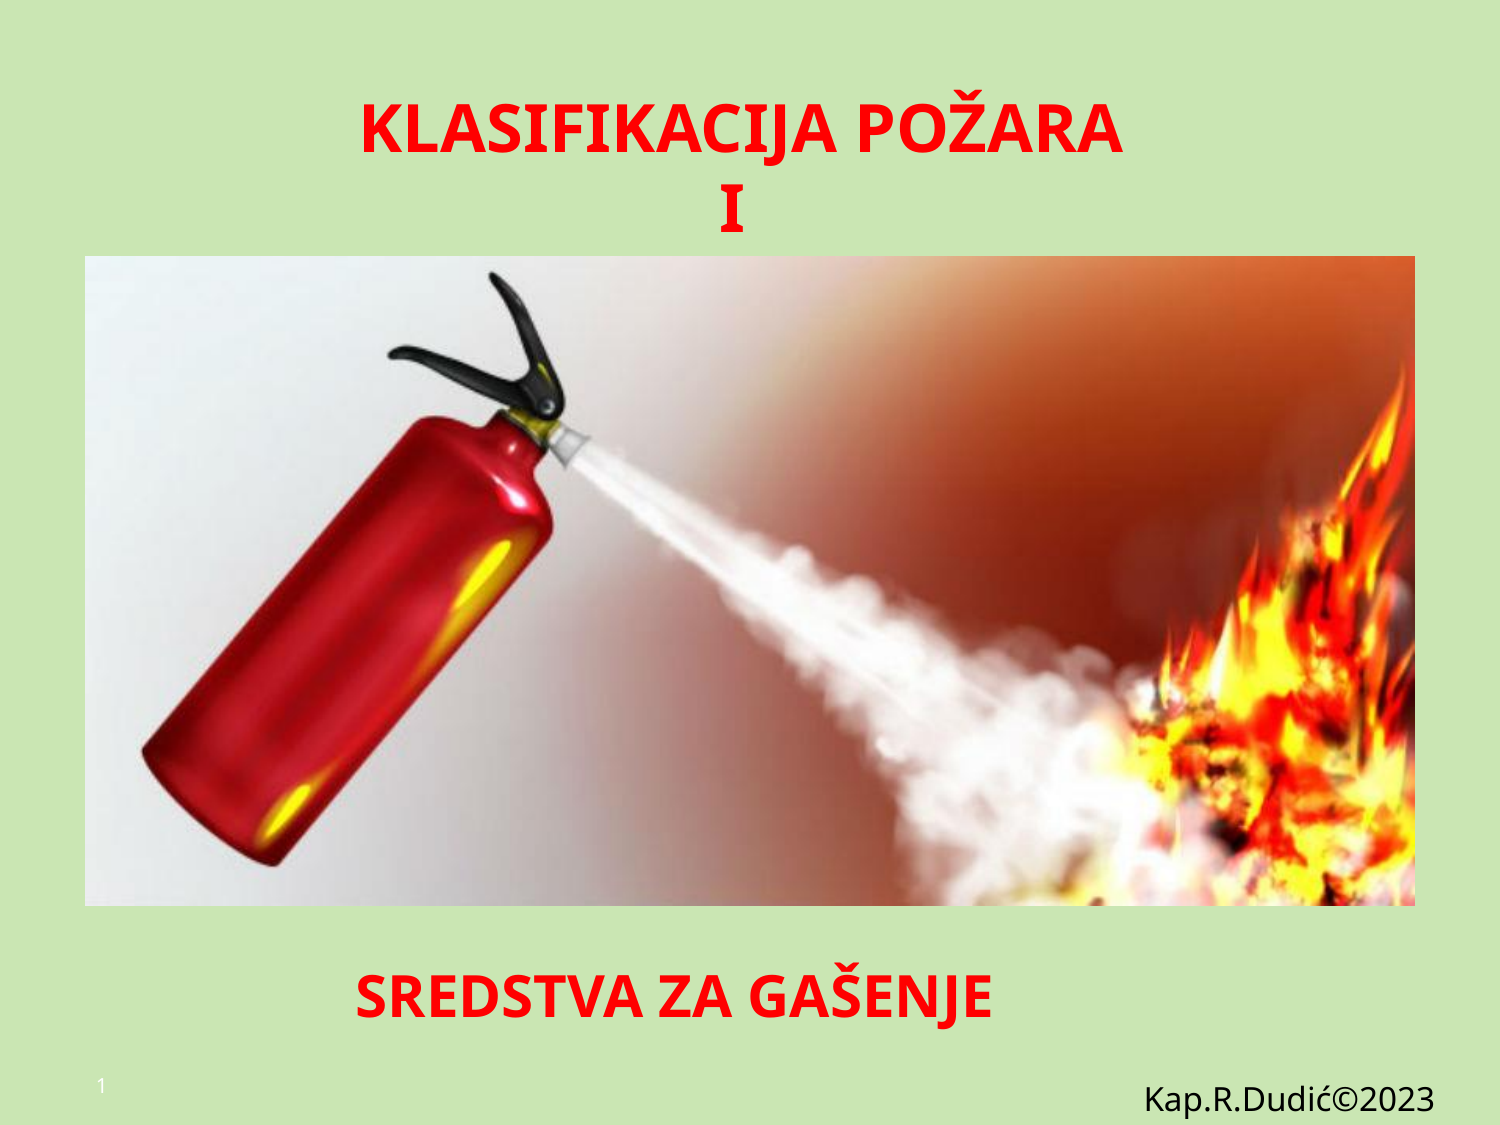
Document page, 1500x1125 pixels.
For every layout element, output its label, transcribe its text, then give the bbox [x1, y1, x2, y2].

text_box KLASIFIKACIJA POŽARA I [93, 6, 1372, 255]
picture [84, 256, 1415, 906]
text_box SREDSTVA ZA GAŠENJE [341, 951, 1214, 1037]
slide_number 1 [95, 1072, 409, 1119]
text_box Kap.R.Dudić©2023 [1128, 1070, 1489, 1125]
